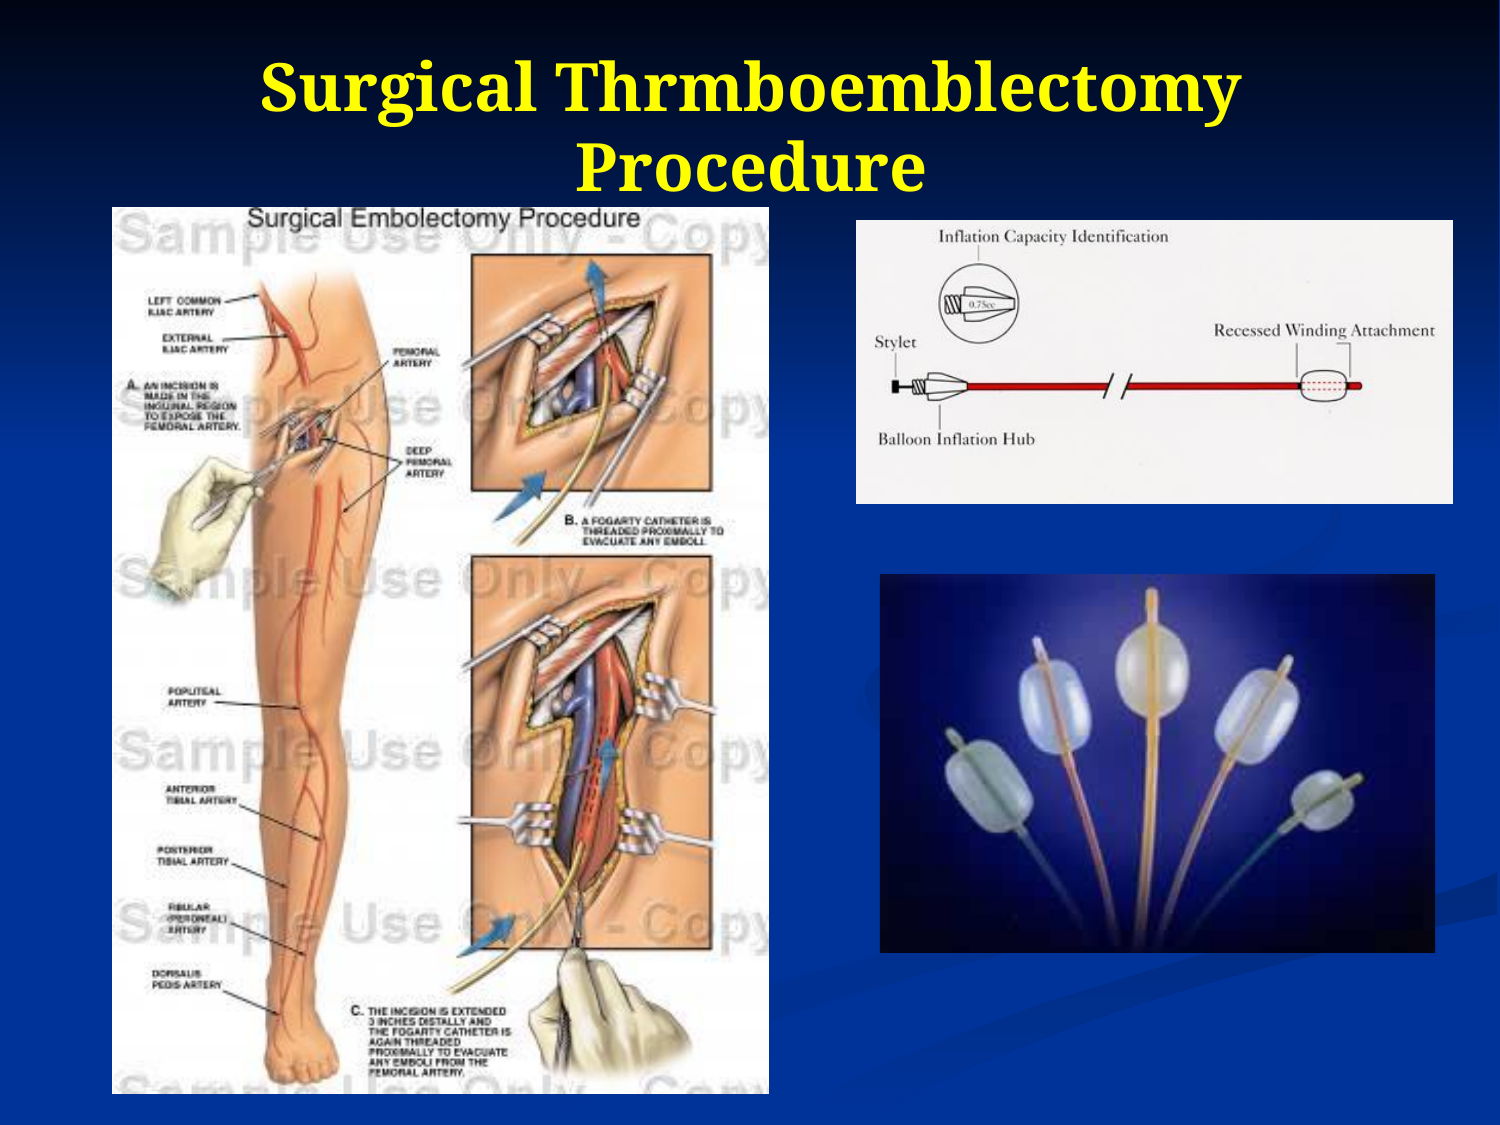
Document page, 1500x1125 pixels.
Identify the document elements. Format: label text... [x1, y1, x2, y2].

title Surgical Thrmboemblectomy Procedure [76, 23, 1427, 227]
picture [855, 219, 1454, 504]
picture [879, 573, 1436, 953]
picture [111, 207, 769, 1094]
